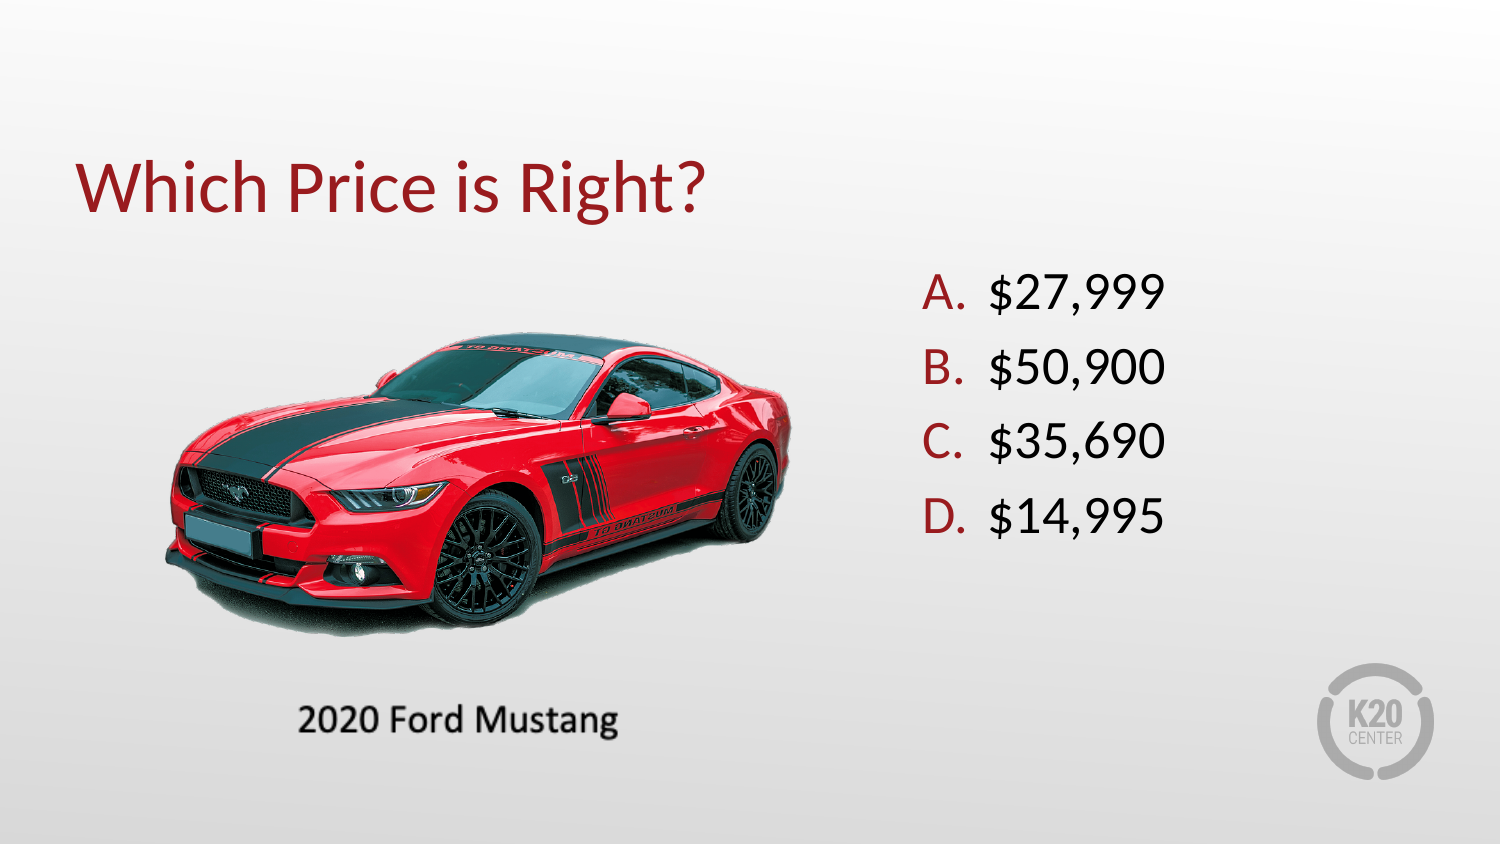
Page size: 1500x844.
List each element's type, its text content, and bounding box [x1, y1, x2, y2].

title Which Price is Right? [75, 86, 1425, 228]
list $27,999 $50,900 $35,690 $14,995 [897, 238, 1425, 779]
picture [1300, 646, 1451, 797]
picture [134, 240, 803, 769]
